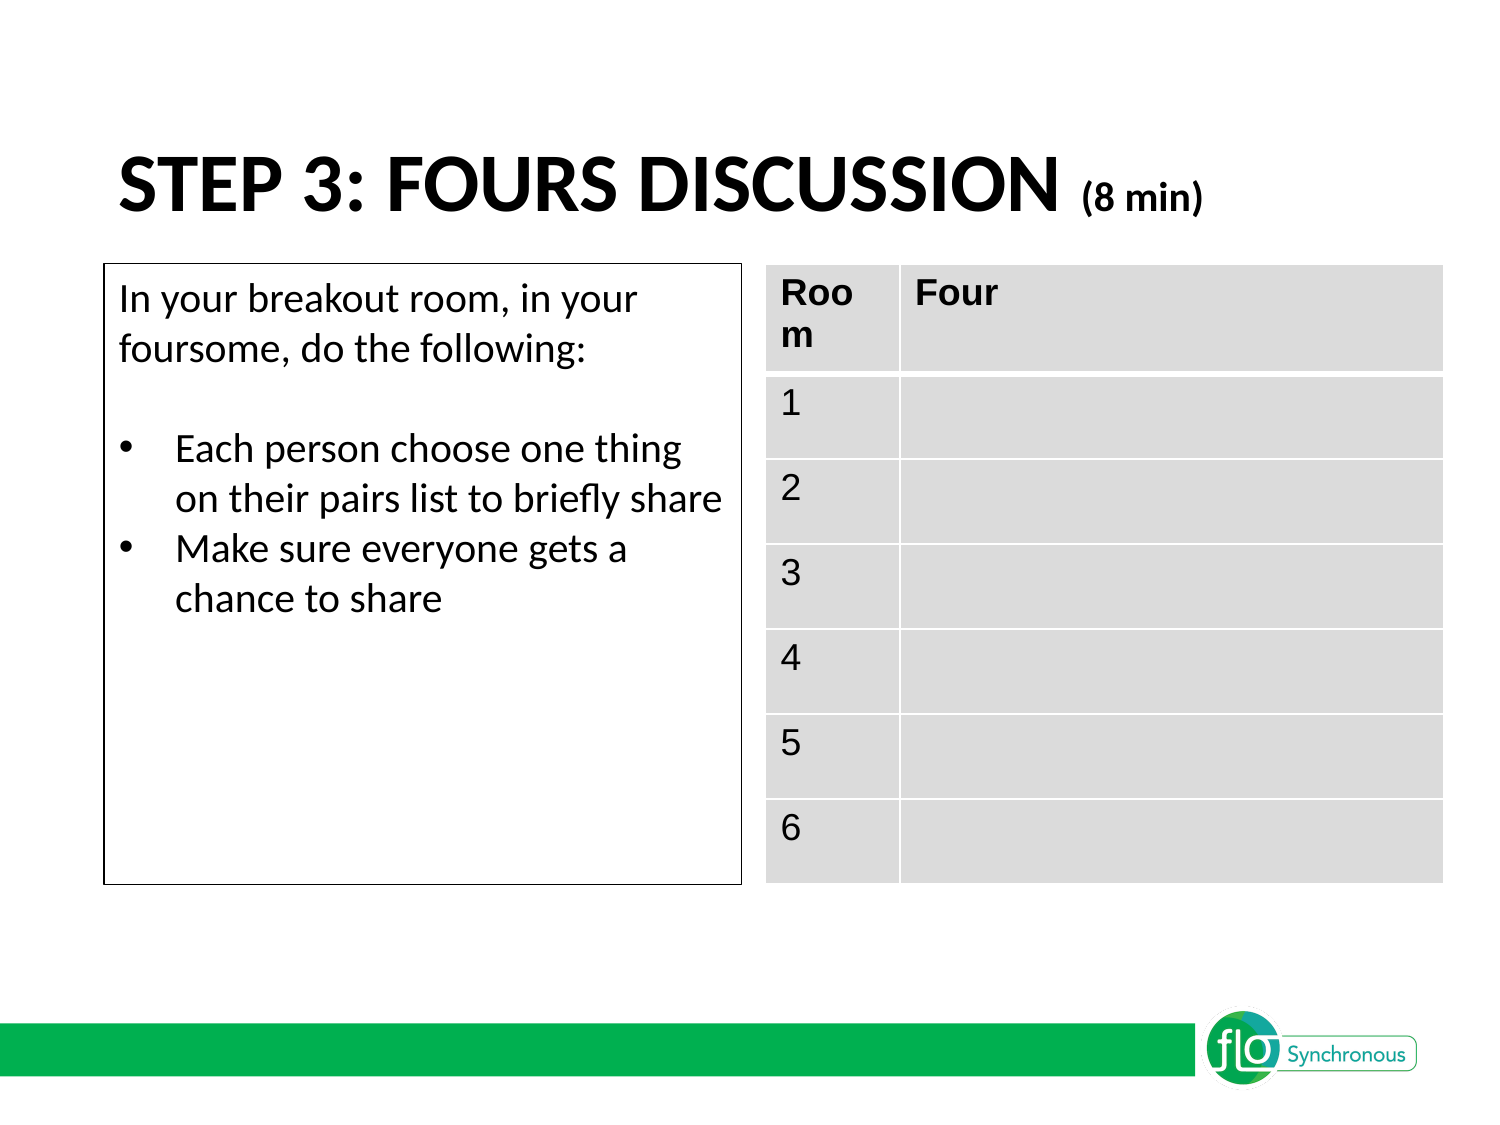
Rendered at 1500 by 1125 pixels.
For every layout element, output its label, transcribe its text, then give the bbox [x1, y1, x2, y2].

table_cell [901, 800, 1443, 883]
picture [1194, 999, 1428, 1101]
table_header Four [901, 265, 1443, 371]
table_cell 4 [766, 630, 899, 713]
table_cell 6 [766, 800, 899, 883]
text_box STEP 3: FOURS DISCUSSION (8 min) [103, 131, 1398, 350]
table_cell [901, 715, 1443, 798]
table_cell [901, 460, 1443, 543]
text_box In your breakout room, in your foursome, do the following: Each person choose one thing on their pairs list to briefly share Make sure everyone gets a chance to share [103, 263, 742, 885]
text_box [0, 1023, 1189, 1077]
table_cell 3 [766, 545, 899, 628]
table_cell [901, 630, 1443, 713]
table_cell [901, 377, 1443, 458]
table_cell 1 [766, 377, 899, 458]
table_cell [901, 545, 1443, 628]
table_cell 2 [766, 460, 899, 543]
table_header Room [766, 265, 899, 371]
table_cell 5 [766, 715, 899, 798]
